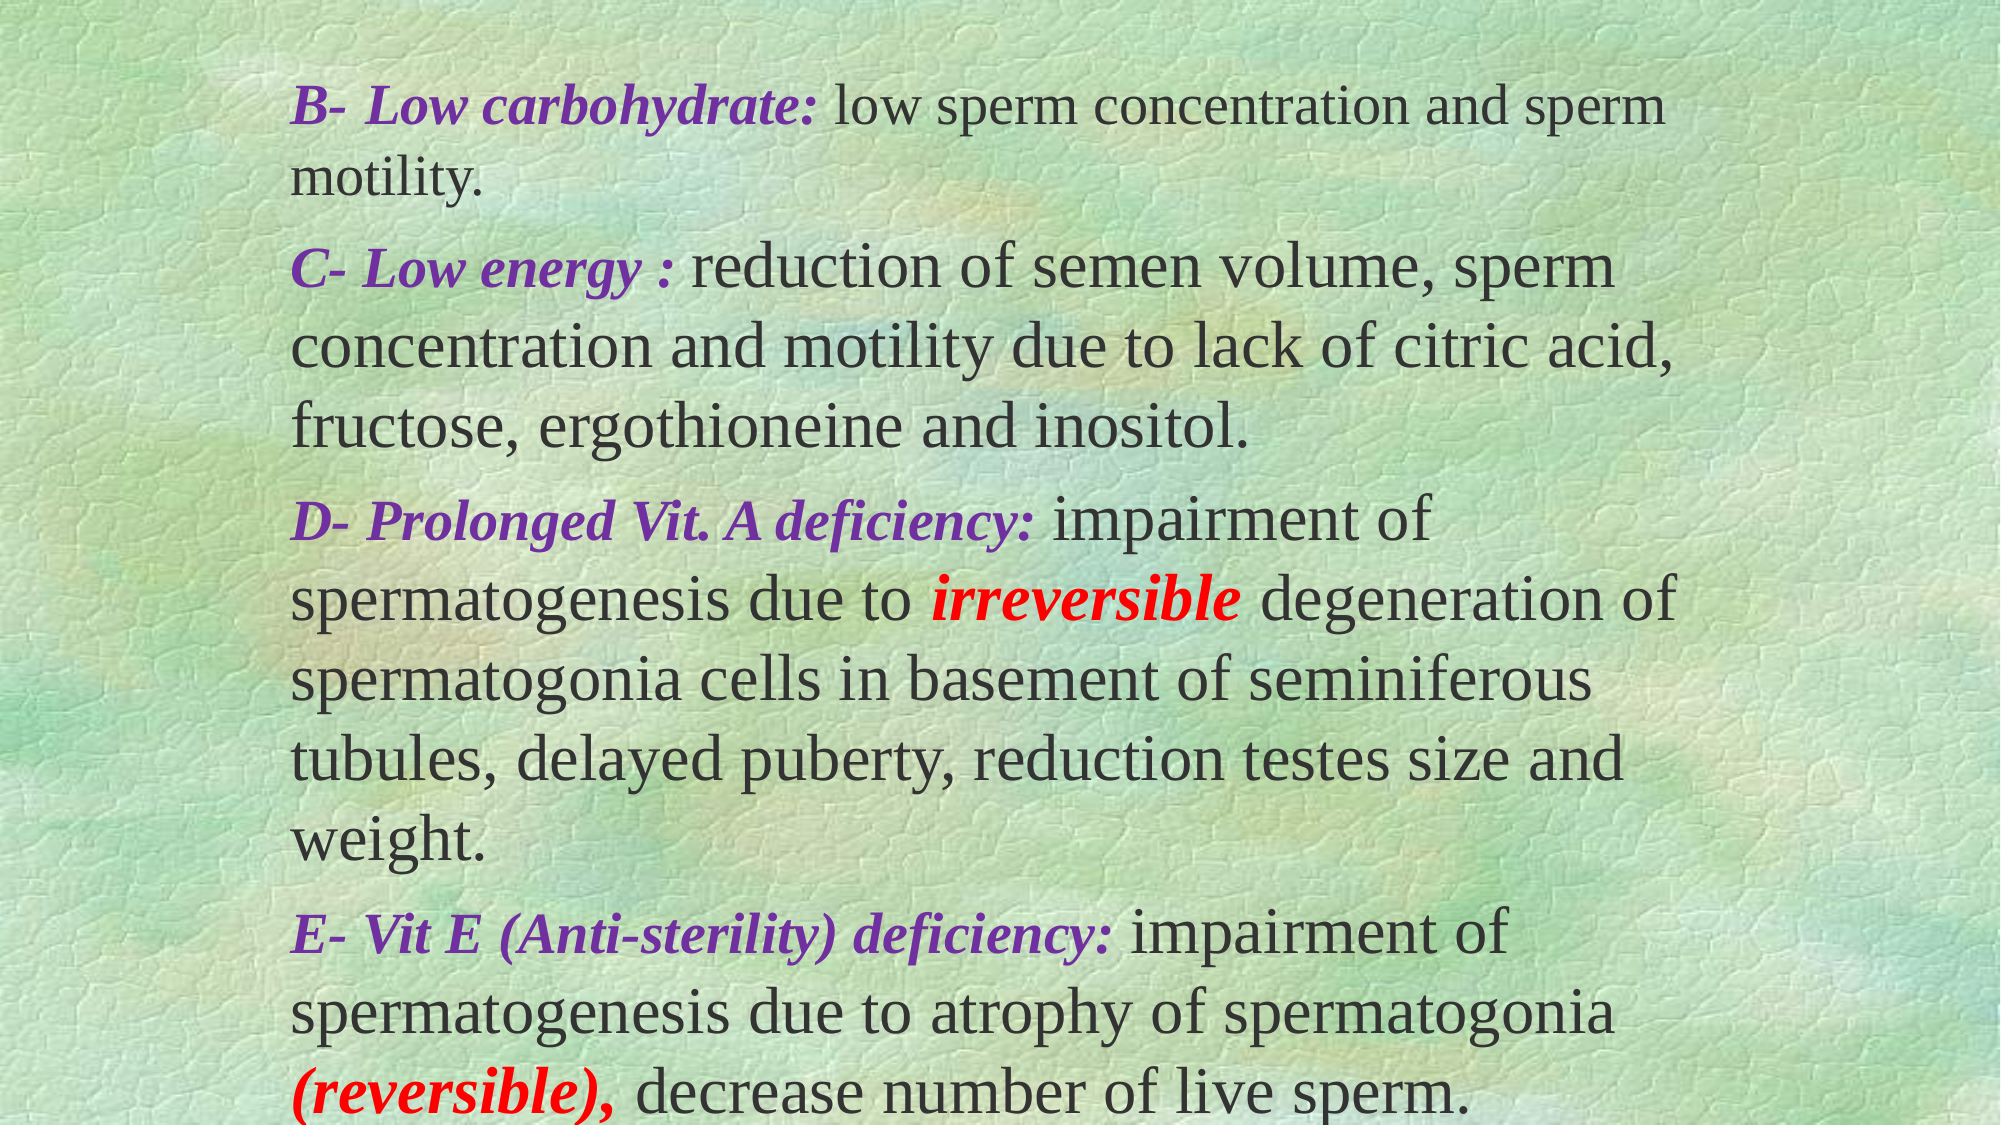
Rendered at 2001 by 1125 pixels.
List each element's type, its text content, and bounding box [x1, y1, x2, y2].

picture [0, 0, 2001, 1125]
list B- Low carbohydrate: low sperm concentration and sperm motility. C- Low energy : reduction of semen volume, sperm concentration and motility due to lack of citric acid, fructose, ergothioneine and inositol. D- Prolonged Vit. A deficiency: impairment of spermatogenesis due to irreversible degeneration of spermatogonia cells in basement of seminiferous tubules, delayed puberty, reduction testes size and weight. E- Vit E (Anti-sterility) deficiency: impairment of spermatogenesis due to atrophy of spermatogonia (reversible), decrease number of live sperm. [275, 50, 1750, 725]
